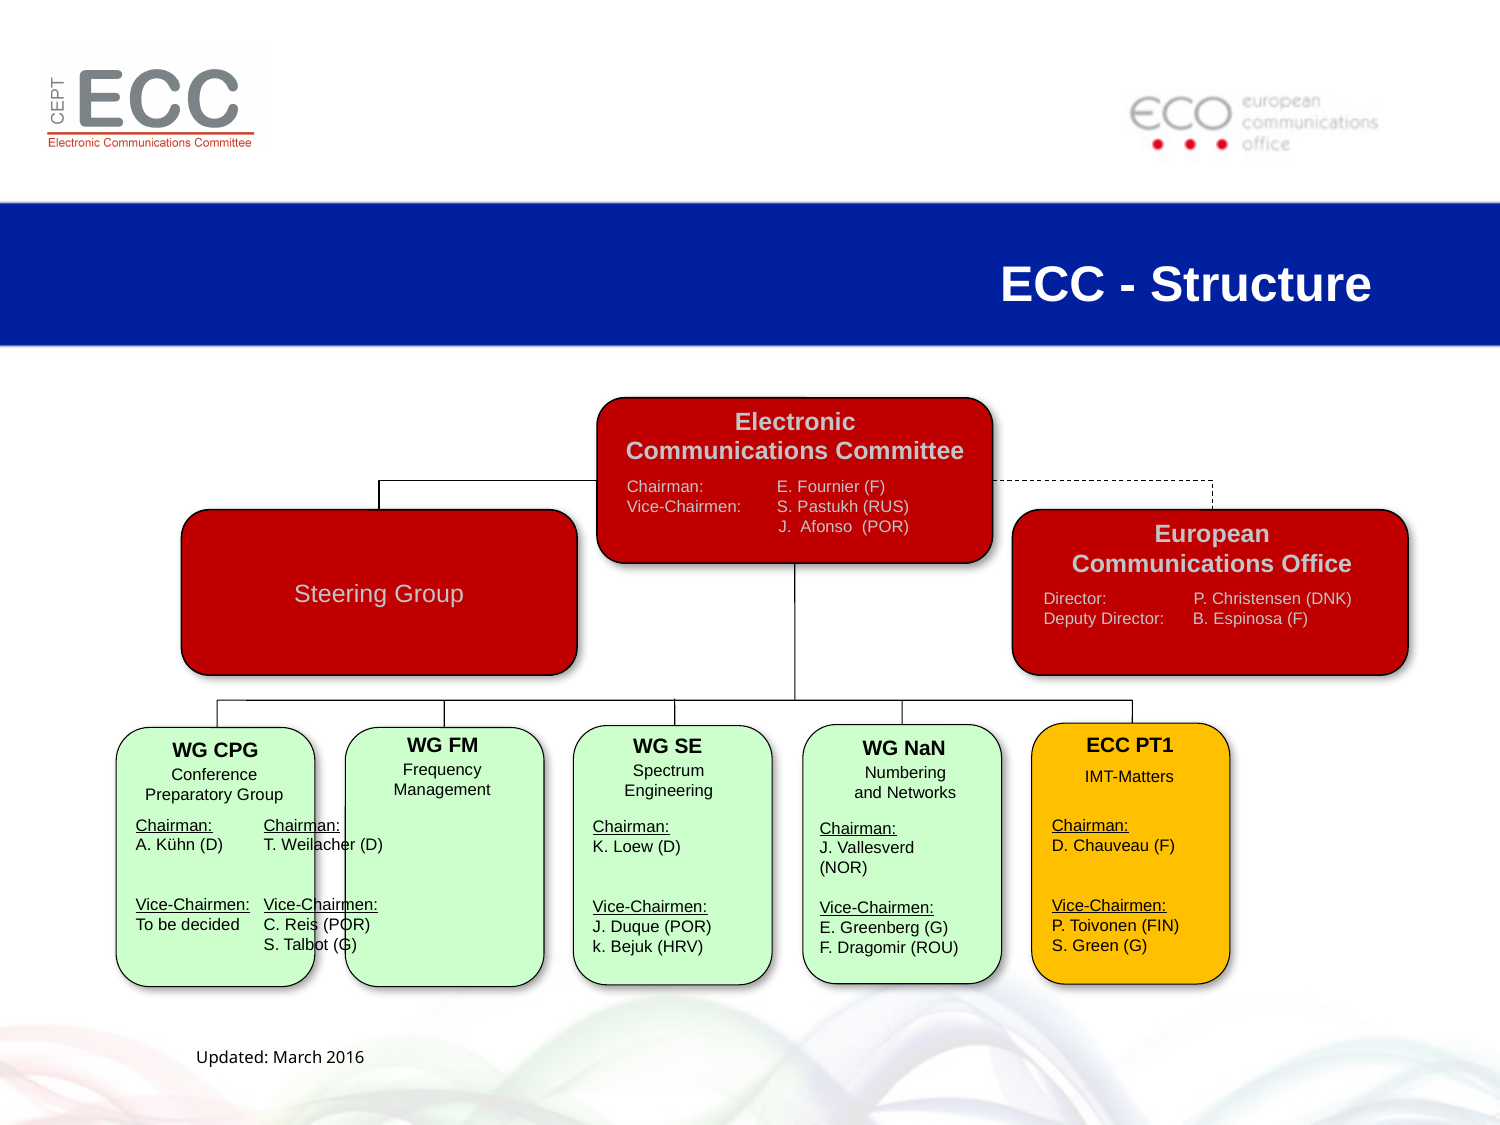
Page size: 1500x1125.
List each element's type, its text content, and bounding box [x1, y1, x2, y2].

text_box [115, 397, 1409, 1075]
picture [0, 0, 1500, 1125]
title ECC - Structure [149, 236, 1388, 325]
